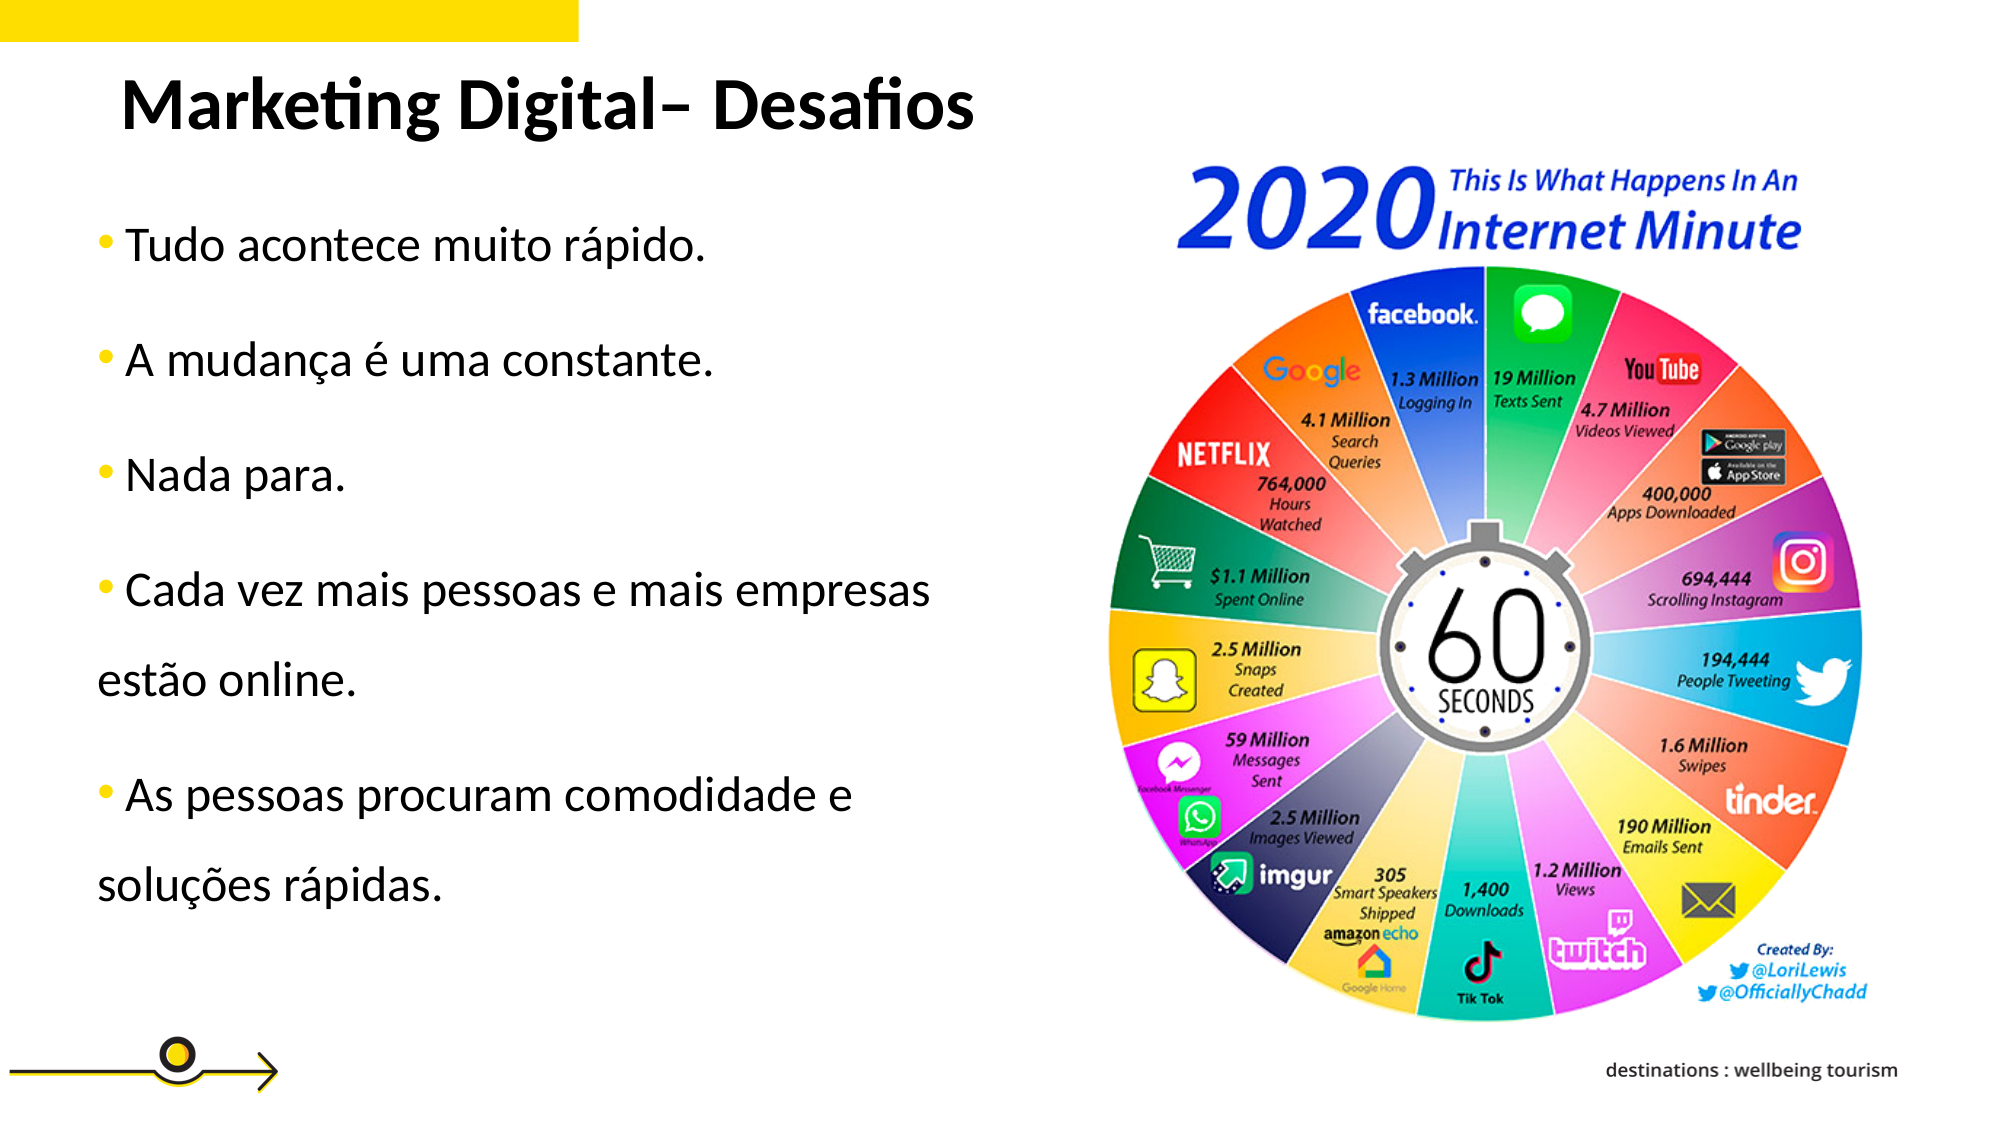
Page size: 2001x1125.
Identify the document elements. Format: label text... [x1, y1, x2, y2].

picture [1604, 1053, 1928, 1093]
text_box Marketing Digital– Desafios [105, 57, 1150, 172]
text_box Tudo acontece muito rápido. A mudança é uma constante. Nada para. Cada vez mais pessoas e mais empresas estão online. As pessoas procuram comodidade e soluções rápidas. [82, 173, 999, 919]
picture [0, 1019, 323, 1125]
picture [1044, 157, 1918, 1032]
